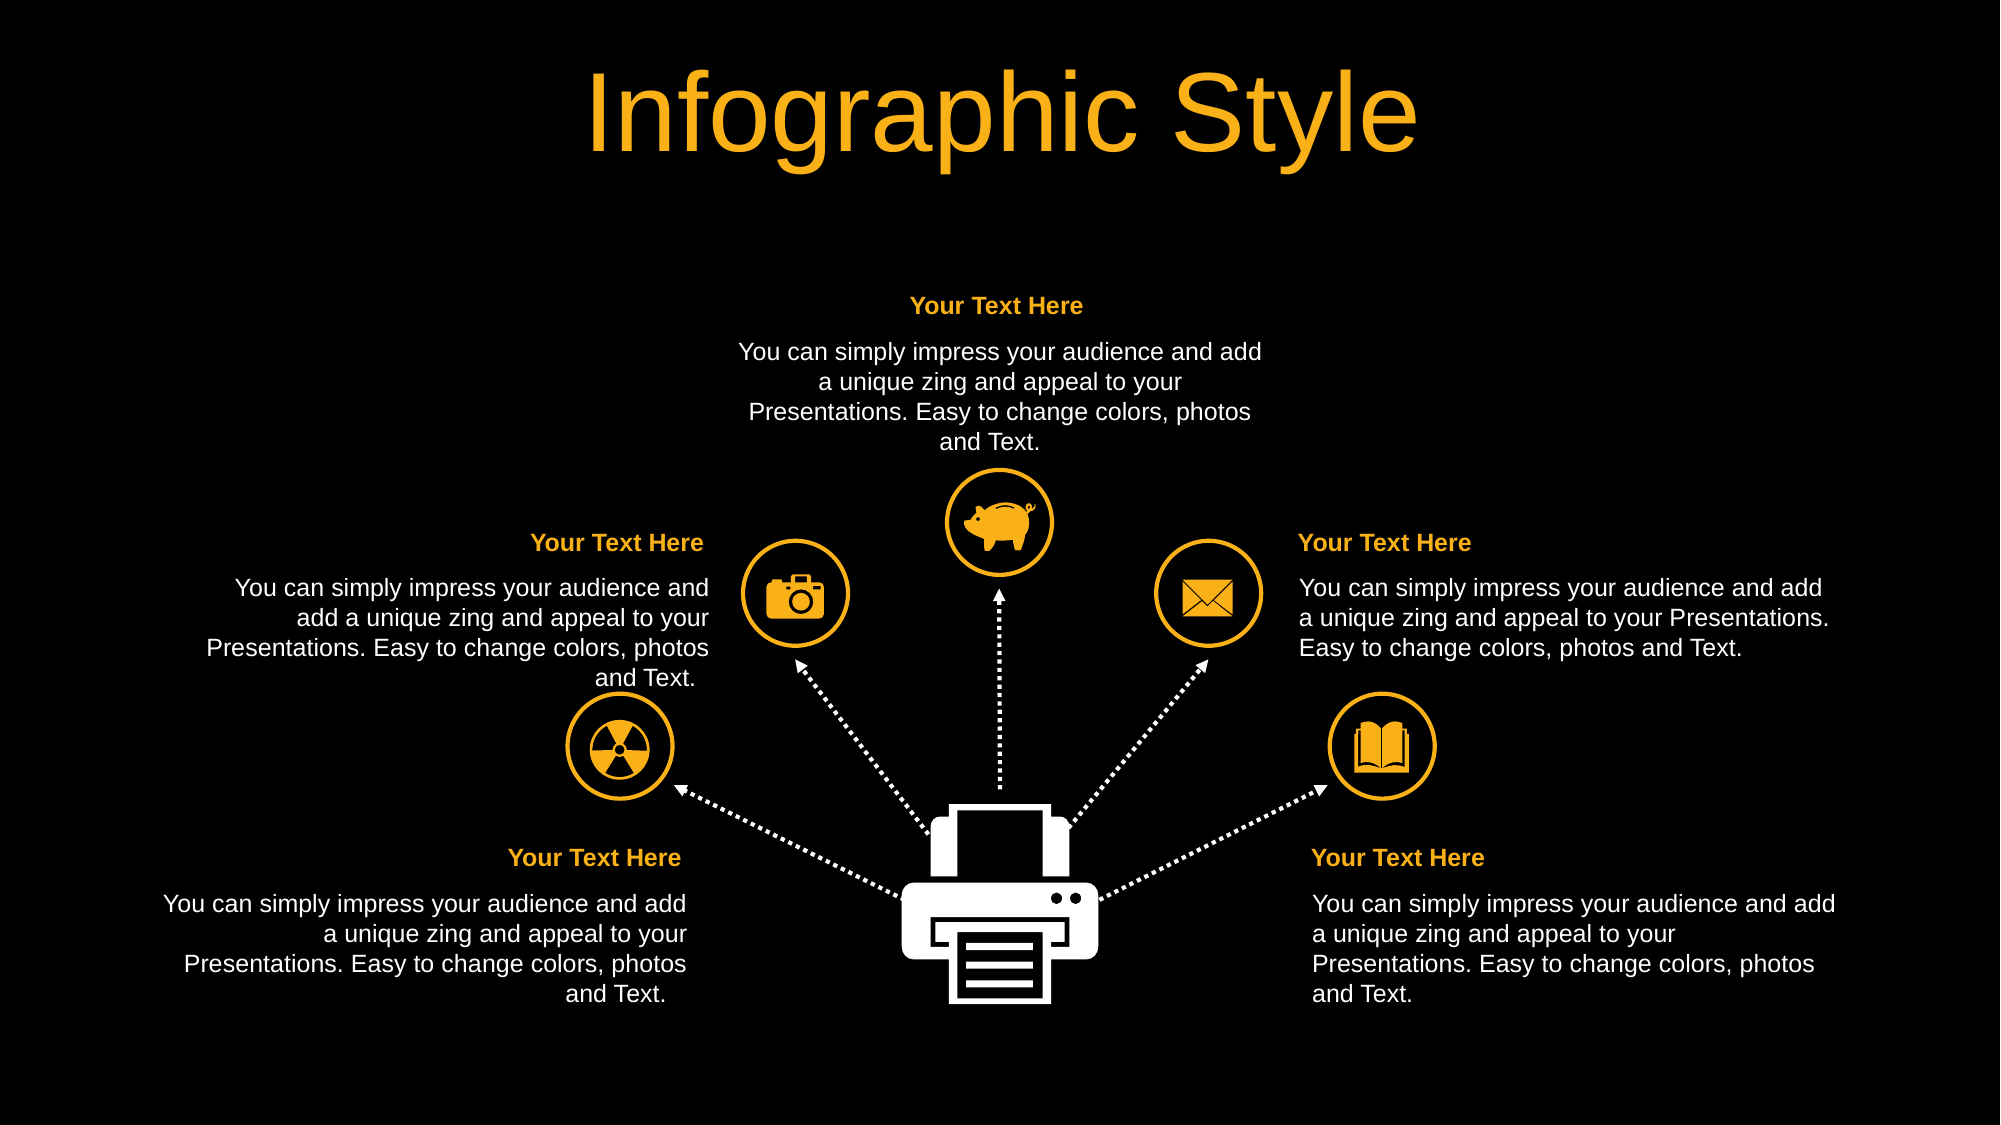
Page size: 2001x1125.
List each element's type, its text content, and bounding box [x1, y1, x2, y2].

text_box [673, 785, 928, 912]
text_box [143, 834, 703, 986]
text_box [795, 659, 929, 835]
text_box [1353, 720, 1410, 774]
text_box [1283, 519, 1851, 671]
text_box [1296, 834, 1857, 986]
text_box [172, 519, 726, 671]
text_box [1063, 659, 1209, 835]
text_box [1179, 578, 1236, 618]
text_box [900, 881, 1100, 1006]
list Infographic Style [53, 55, 1952, 175]
text_box [566, 692, 674, 800]
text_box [1076, 785, 1328, 912]
text_box [929, 803, 1071, 878]
text_box [765, 573, 825, 620]
text_box [1328, 692, 1436, 800]
text_box [741, 539, 850, 647]
text_box [1155, 539, 1263, 647]
text_box [588, 718, 651, 781]
text_box [963, 501, 1037, 552]
text_box [945, 468, 1054, 576]
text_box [719, 282, 1281, 434]
